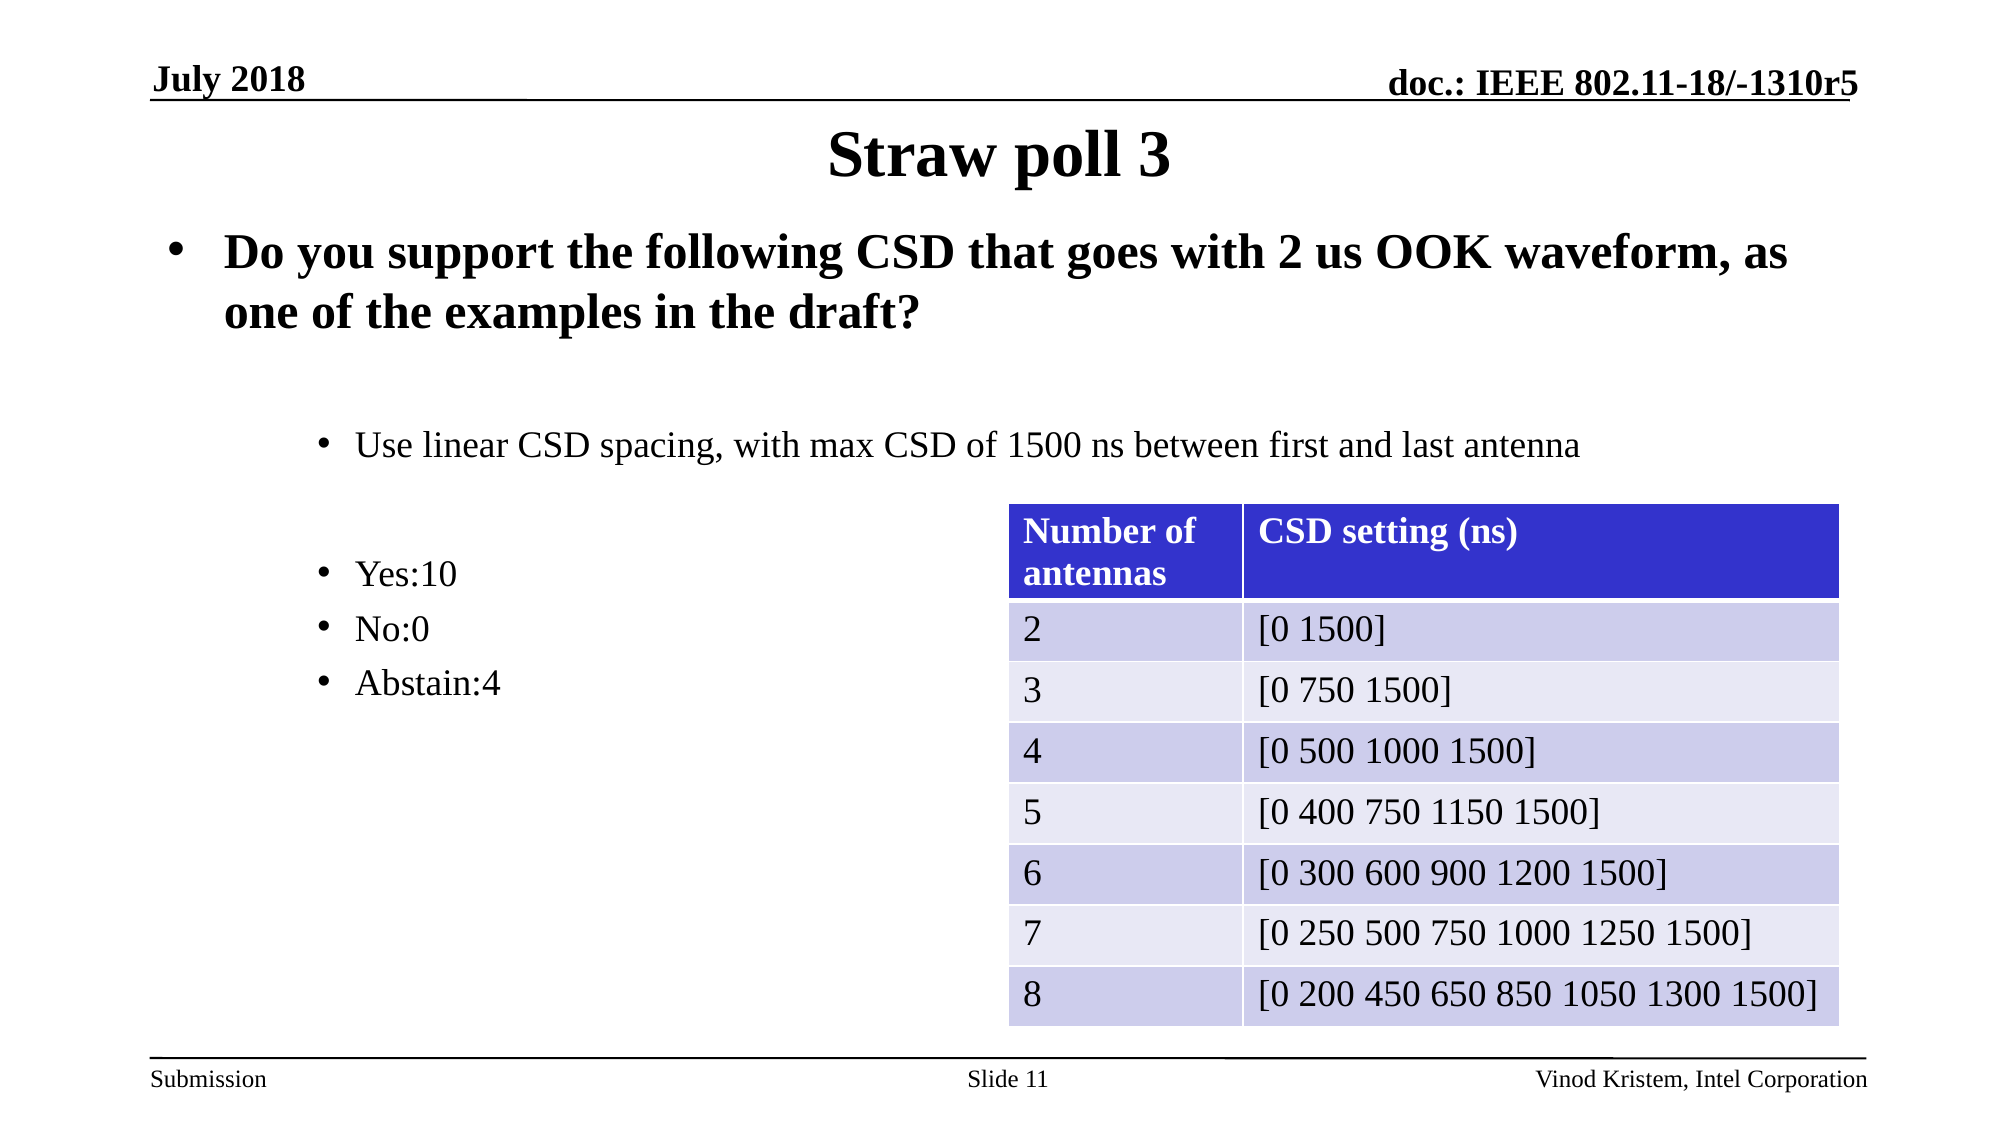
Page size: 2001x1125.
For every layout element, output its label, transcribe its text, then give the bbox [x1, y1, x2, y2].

table_cell 5 [1009, 784, 1242, 843]
table_cell [0 500 1000 1500] [1244, 723, 1839, 782]
table_cell 4 [1009, 723, 1242, 782]
table_cell 7 [1009, 906, 1242, 965]
table_cell 2 [1009, 603, 1242, 661]
list Do you support the following CSD that goes with 2 us OOK waveform, as one of the examples in the draft? Use linear CSD spacing, with max CSD of 1500 ns between first and last antenna Yes:10 No:0 Abstain:4 [152, 210, 1853, 886]
table_cell 6 [1009, 845, 1242, 904]
table_cell 3 [1009, 662, 1242, 721]
table_cell [0 400 750 1150 1500] [1244, 784, 1839, 843]
footer Vinod Kristem, Intel Corporation [1171, 1061, 1869, 1093]
slide_number Slide 11 [950, 1061, 1067, 1123]
table_cell [0 300 600 900 1200 1500] [1244, 845, 1839, 904]
table_header CSD setting (ns) [1244, 504, 1839, 598]
table_cell [0 750 1500] [1244, 662, 1839, 721]
table_cell [0 250 500 750 1000 1250 1500] [1244, 906, 1839, 965]
table_cell 8 [1009, 967, 1242, 1026]
table_cell [0 1500] [1244, 603, 1839, 661]
title Straw poll 3 [149, 62, 1850, 238]
table_header Number of antennas [1009, 504, 1242, 598]
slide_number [152, 54, 563, 100]
table_cell [0 200 450 650 850 1050 1300 1500] [1244, 967, 1839, 1026]
